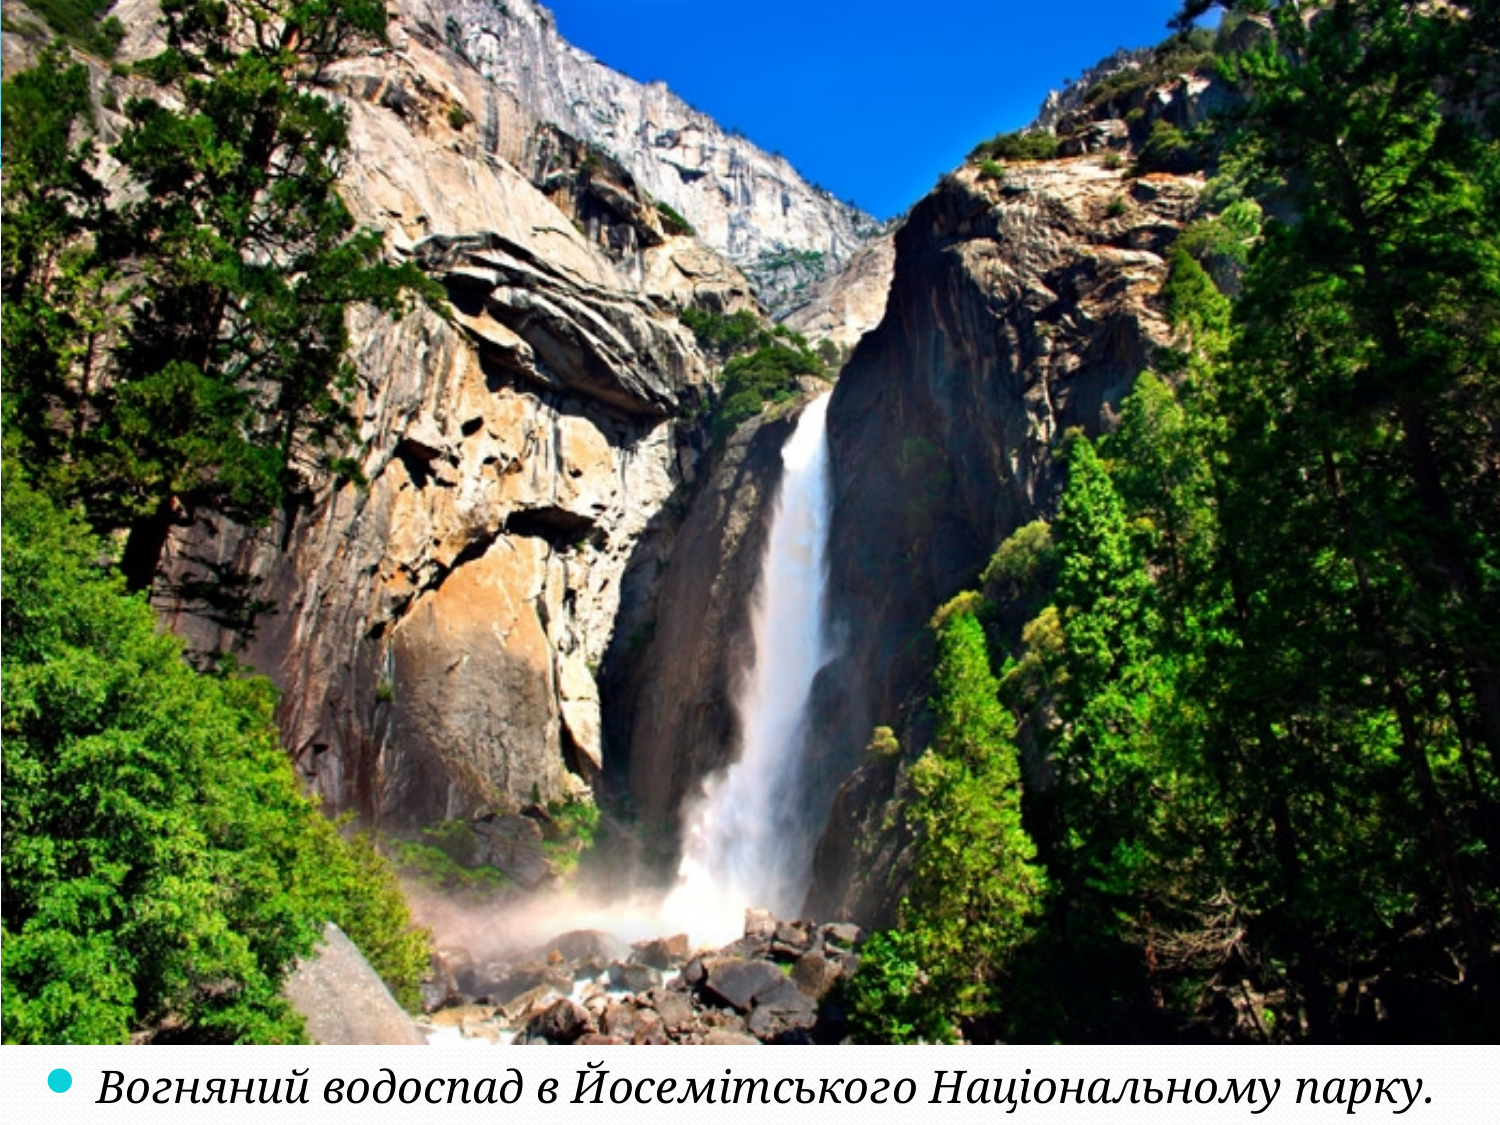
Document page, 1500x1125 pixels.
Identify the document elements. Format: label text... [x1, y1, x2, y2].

list Вогняний водоспад в Йосемітського Національному парку. [29, 1058, 1483, 1125]
picture [1, 0, 1500, 1045]
